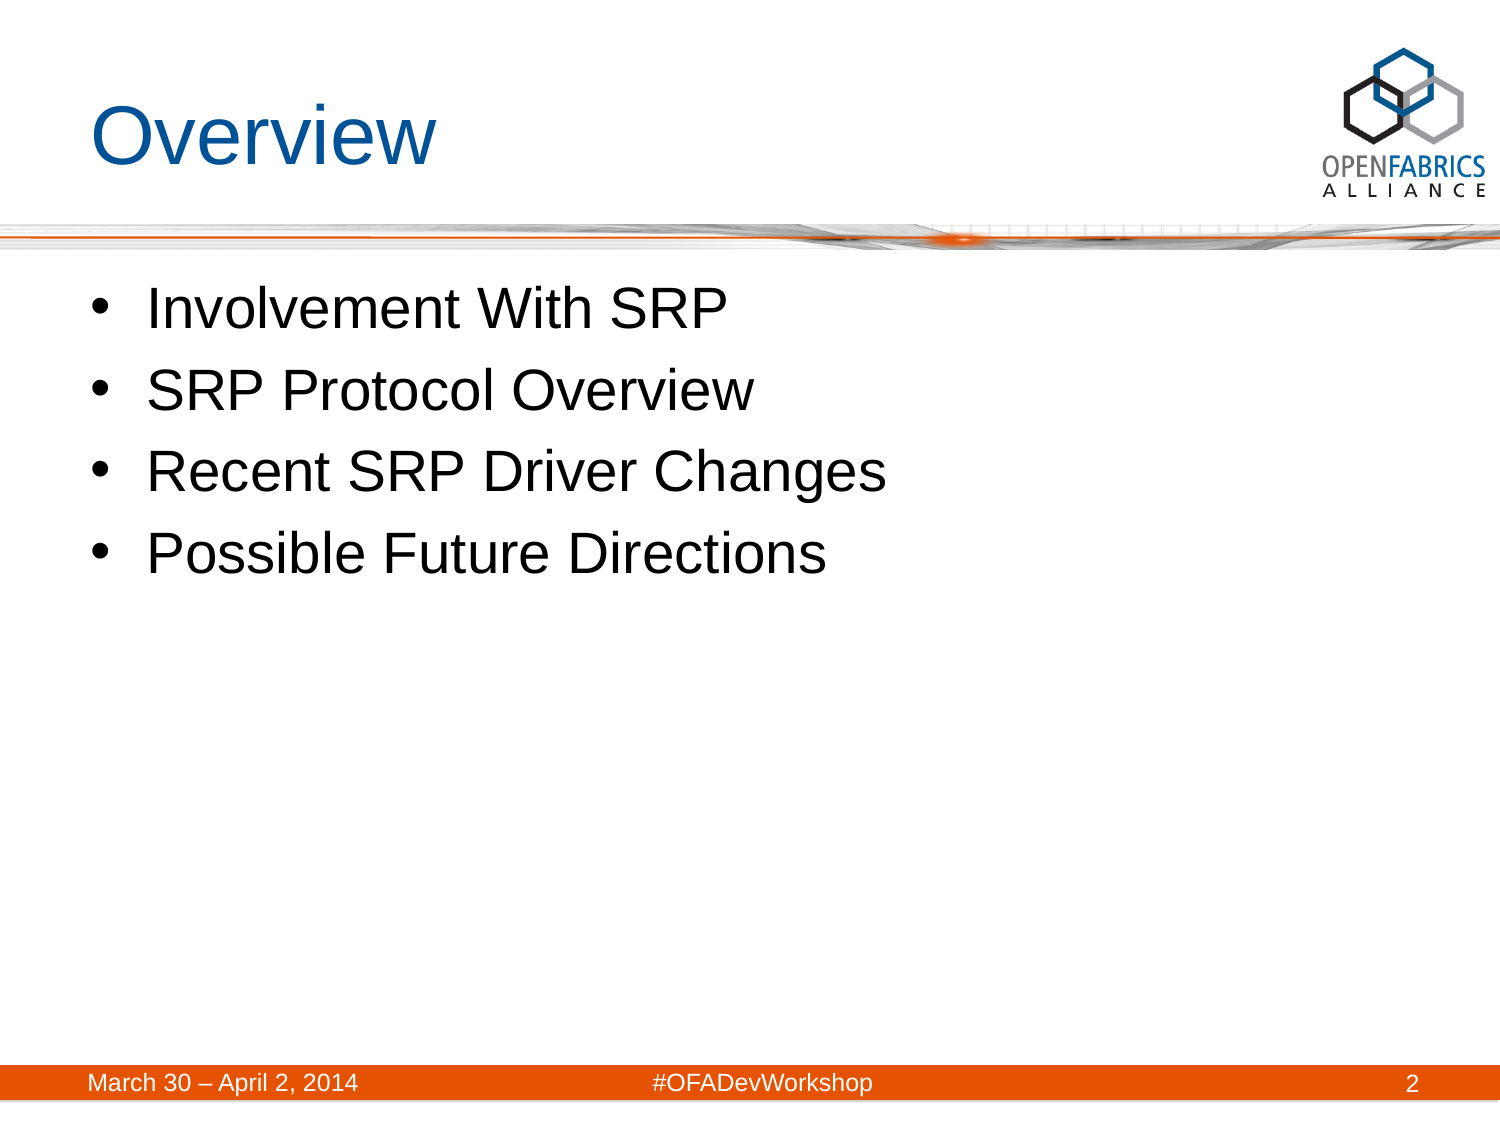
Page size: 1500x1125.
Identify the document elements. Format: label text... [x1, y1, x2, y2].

picture [1312, 37, 1494, 219]
footer March 30 – April 2, 2014 #OFADevWorkshop [72, 1059, 1430, 1095]
list Involvement With SRP SRP Protocol Overview Recent SRP Driver Changes Possible Future Directions [75, 262, 1425, 1025]
title Overview [75, 37, 1300, 225]
picture [0, 239, 1500, 250]
picture [0, 224, 1500, 236]
slide_number 2 [1256, 1065, 1435, 1100]
